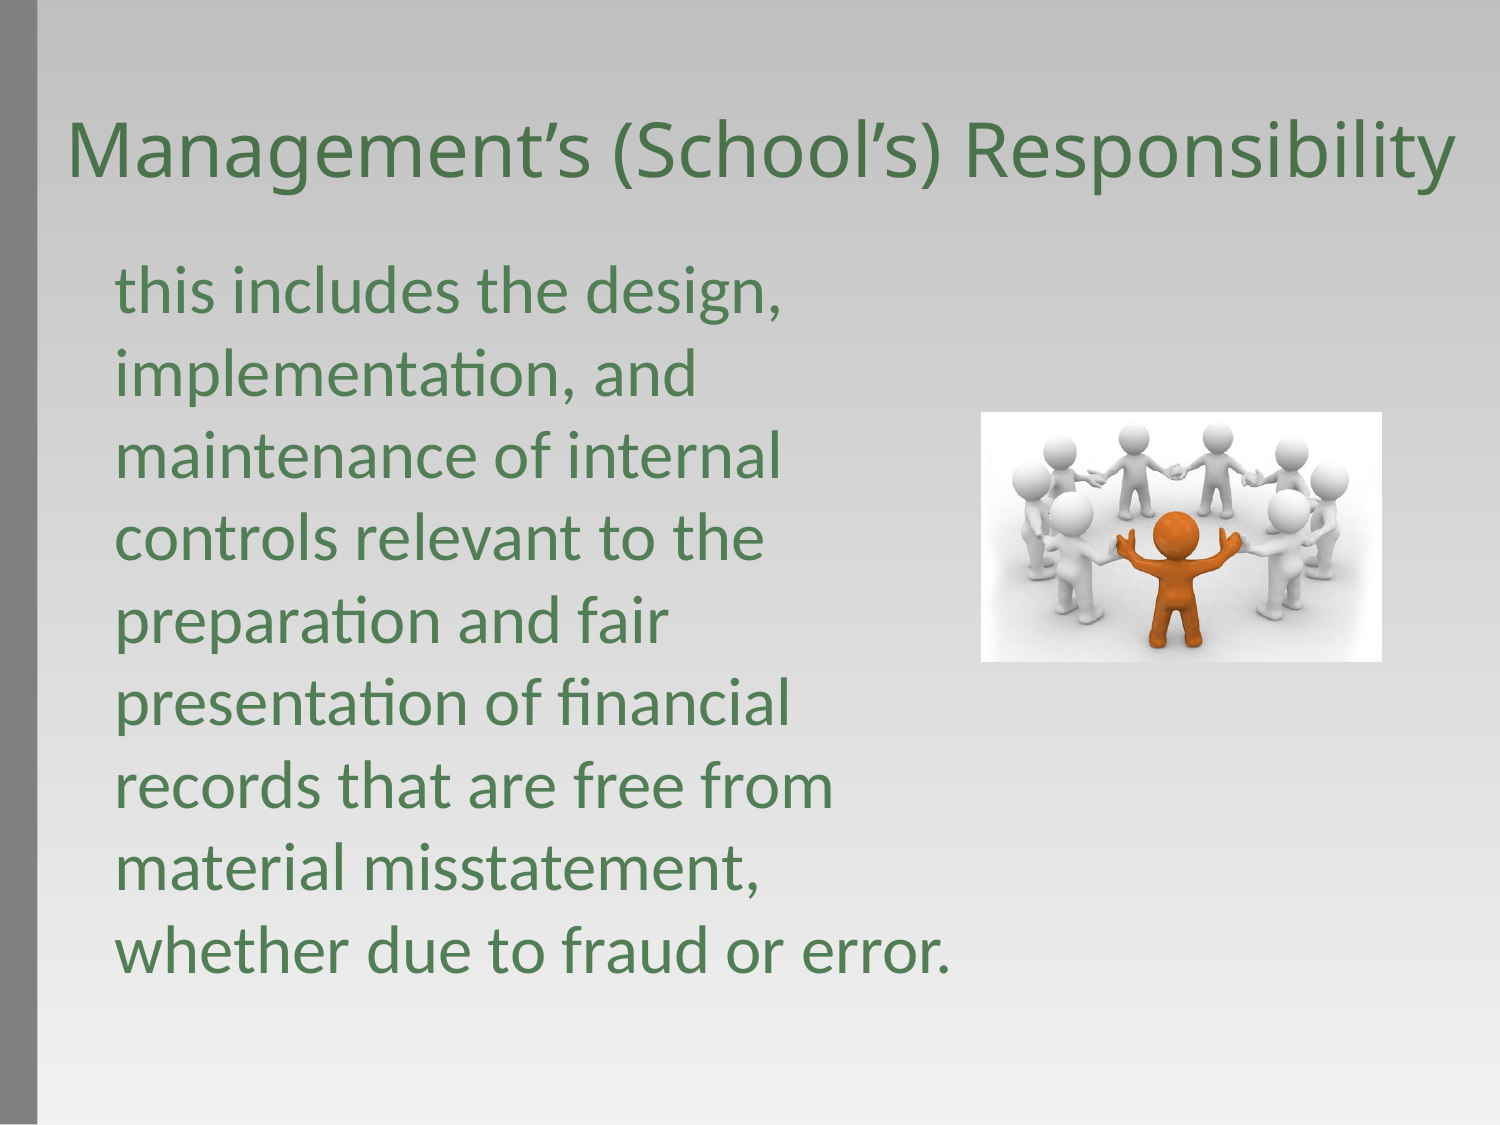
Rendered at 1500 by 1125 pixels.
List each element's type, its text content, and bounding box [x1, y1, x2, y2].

text_box this includes the design, implementation, and maintenance of internal controls relevant to the preparation and fair presentation of financial records that are free from material misstatement, whether due to fraud or error. [99, 237, 982, 1077]
title Management’s (School’s) Responsibility [50, 70, 1500, 200]
picture [981, 412, 1382, 662]
